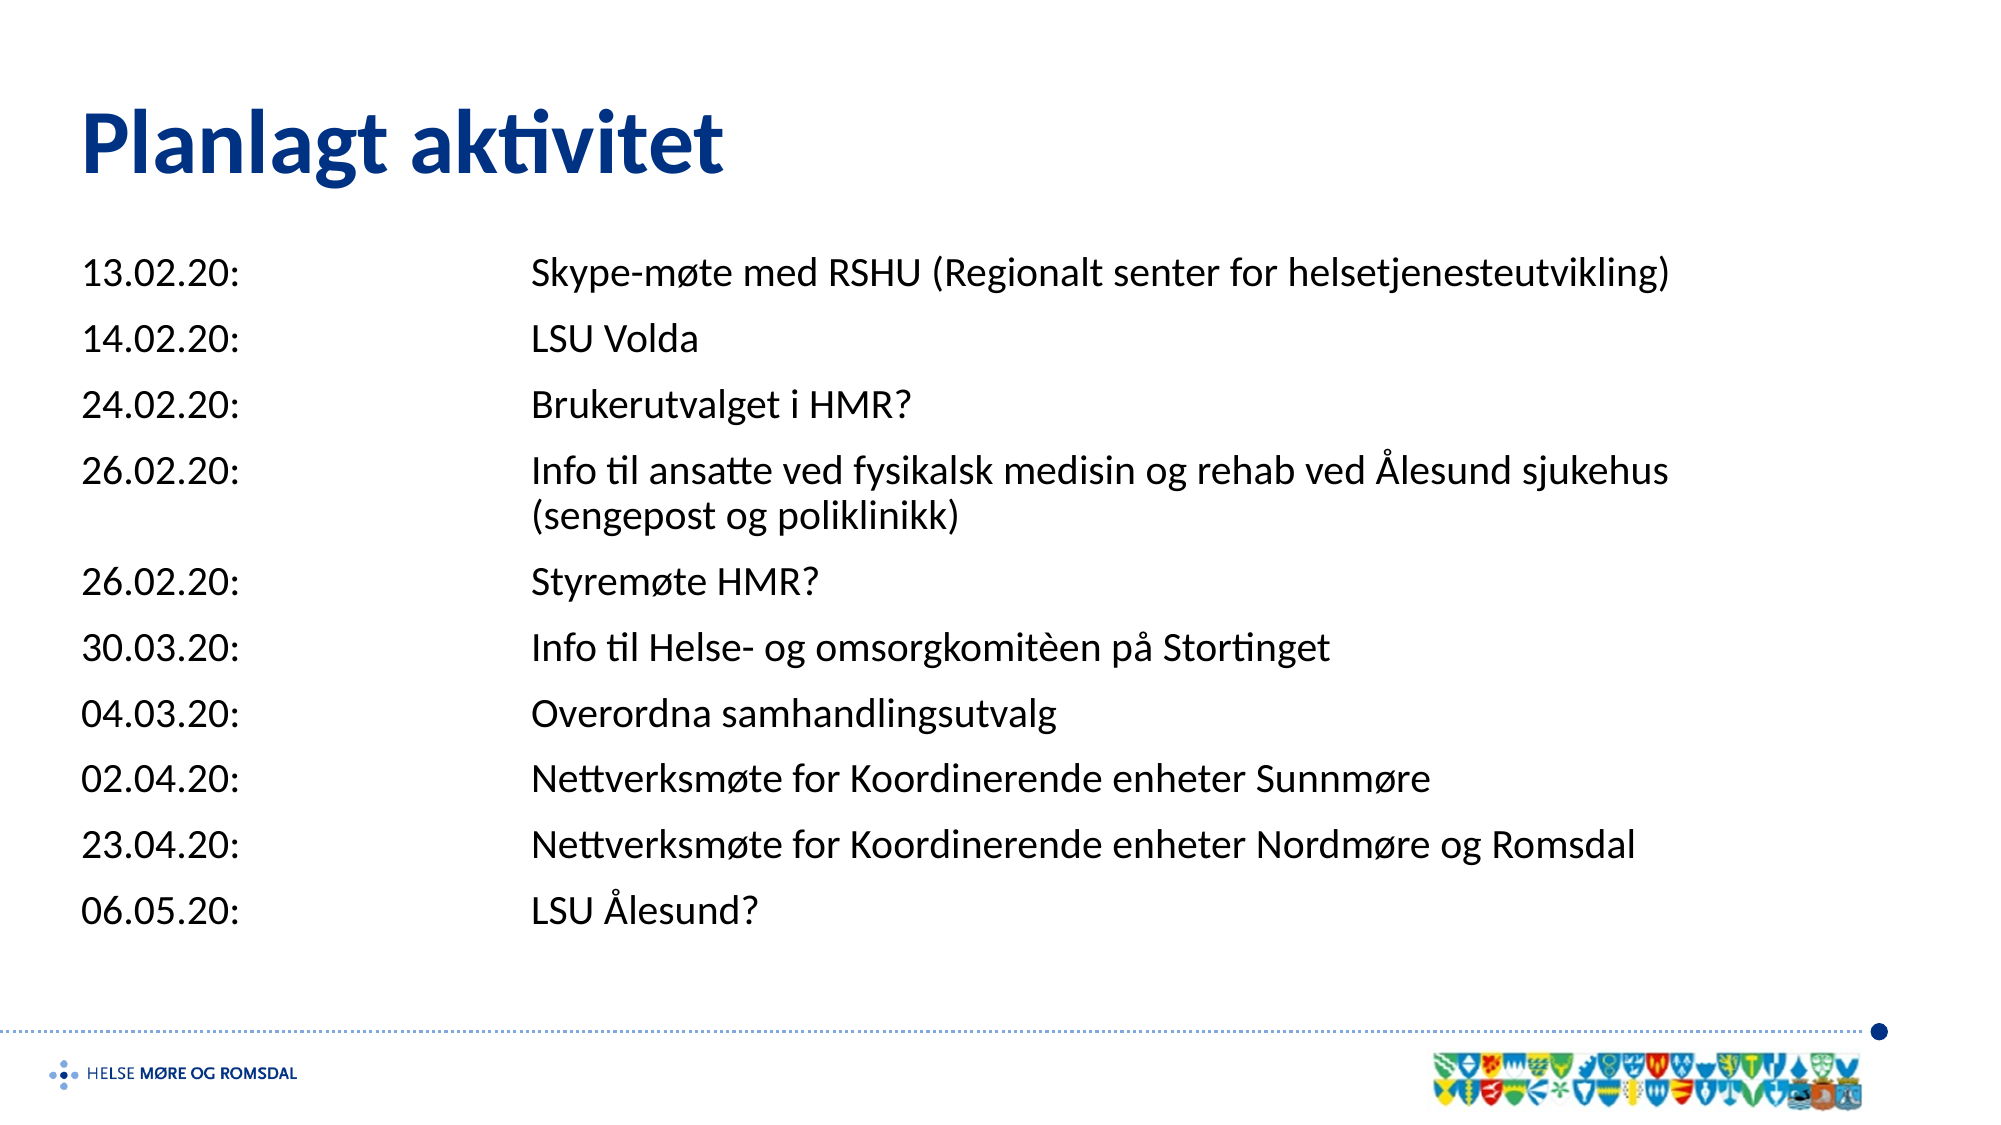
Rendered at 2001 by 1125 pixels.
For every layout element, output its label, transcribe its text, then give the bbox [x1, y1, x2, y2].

picture [49, 1060, 297, 1090]
title Planlagt aktivitet [65, 66, 1791, 223]
picture [1426, 1048, 1863, 1112]
list 13.02.20: Skype-møte med RSHU (Regionalt senter for helsetjenesteutvikling) 14.02.20: LSU Volda 24.02.20: Brukerutvalget i HMR? 26.02.20: Info til ansatte ved fysikalsk medisin og rehab ved Ålesund sjukehus (sengepost og poliklinikk) 26.02.20: Styremøte HMR? 30.03.20: Info til Helse- og omsorgkomitèen på Stortinget 04.03.20: Overordna samhandlingsutvalg 02.04.20: Nettverksmøte for Koordinerende enheter Sunnmøre 23.04.20: Nettverksmøte for Koordinerende enheter Nordmøre og Romsdal 06.05.20: LSU Ålesund? [65, 243, 1931, 1028]
